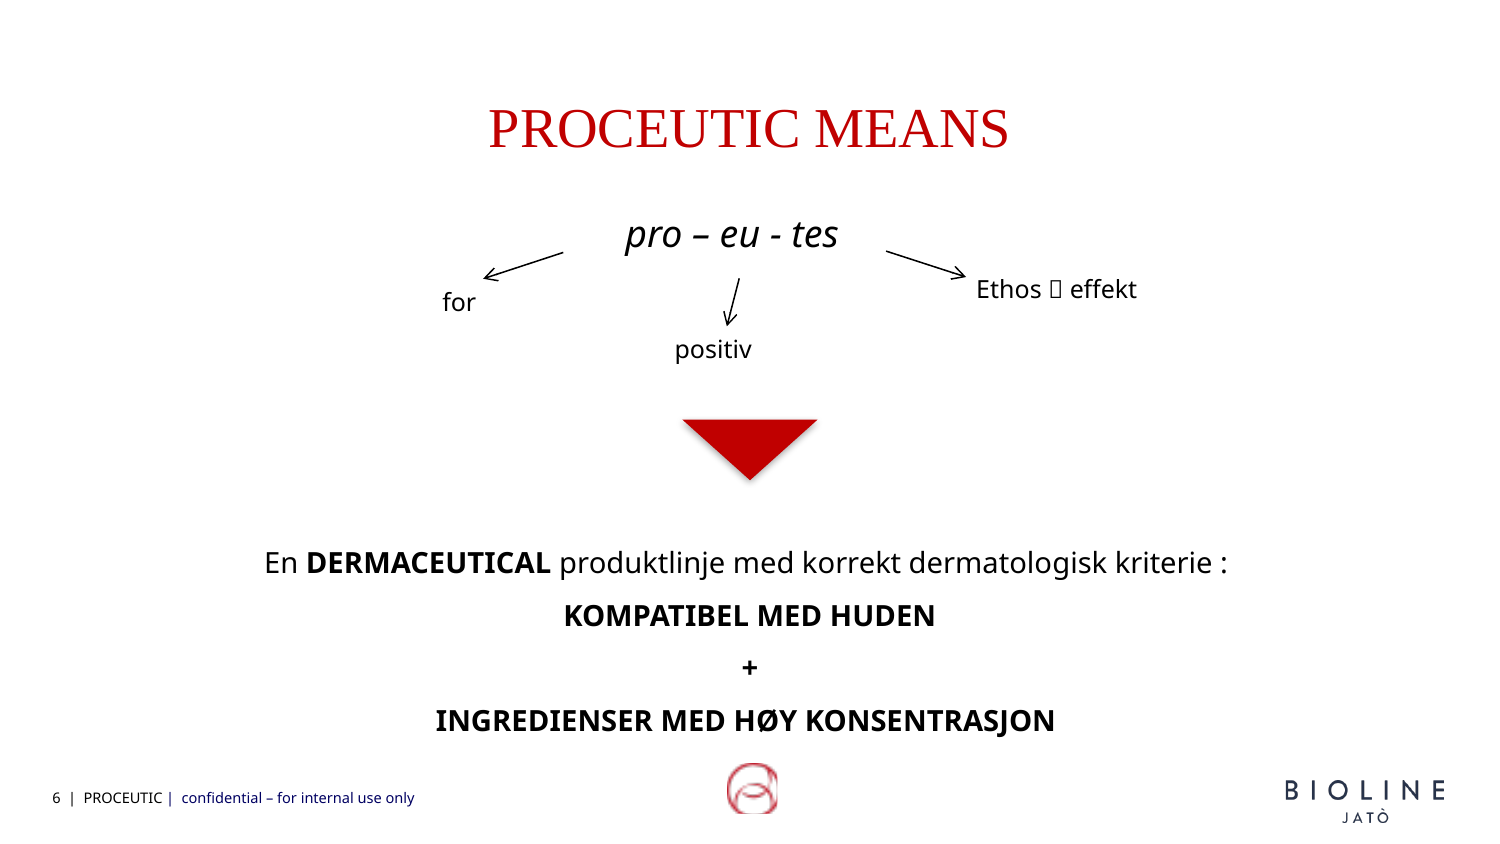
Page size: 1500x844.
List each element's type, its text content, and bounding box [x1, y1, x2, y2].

text_box [681, 418, 819, 481]
text_box PROCEUTIC MEANS [55, 83, 1445, 175]
text_box En DERMACEUTICAL produktlinje med korrekt dermatologisk kriterie : KOMPATIBEL MED HUDEN + INGREDIENSER MED HØY KONSENTRASJON [249, 519, 1251, 745]
text_box for [427, 278, 539, 324]
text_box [885, 250, 967, 278]
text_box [482, 252, 564, 279]
text_box positiv [659, 325, 798, 371]
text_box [726, 278, 740, 327]
text_box Ethos  effekt [961, 265, 1197, 311]
text_box pro – eu - tes [26, 180, 1419, 263]
